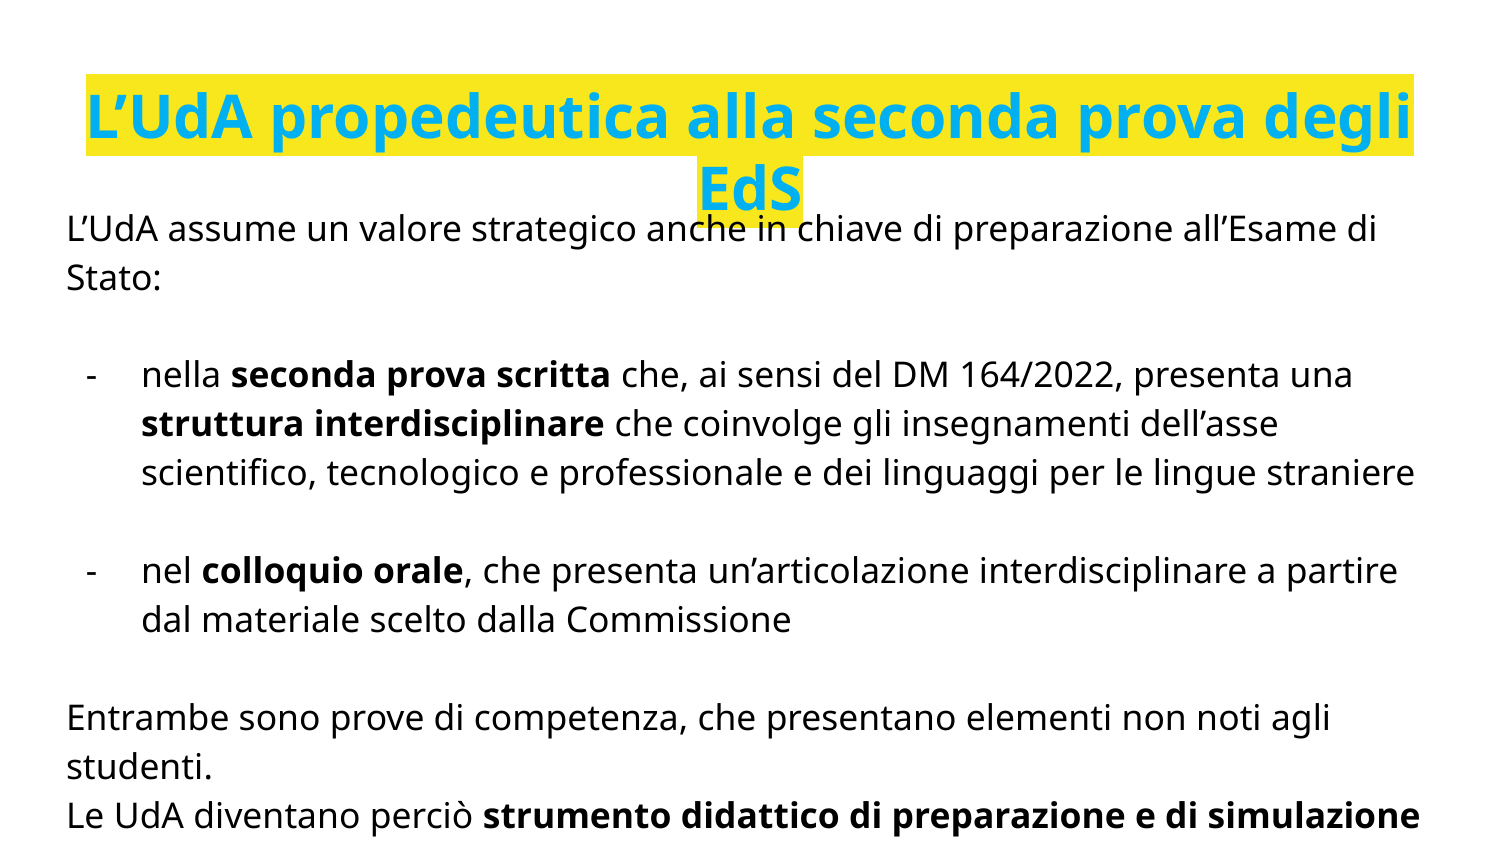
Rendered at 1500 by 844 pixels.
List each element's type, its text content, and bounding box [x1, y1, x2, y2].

title L’UdA propedeutica alla seconda prova degli EdS [51, 62, 1449, 157]
list L’UdA assume un valore strategico anche in chiave di preparazione all’Esame di Stato: nella seconda prova scritta che, ai sensi del DM 164/2022, presenta una struttura interdisciplinare che coinvolge gli insegnamenti dell’asse scientifico, tecnologico e professionale e dei linguaggi per le lingue straniere nel colloquio orale, che presenta un’articolazione interdisciplinare a partire dal materiale scelto dalla Commissione Entrambe sono prove di competenza, che presentano elementi non noti agli studenti. Le UdA diventano perciò strumento didattico di preparazione e di simulazione delle prove. [51, 184, 1449, 844]
